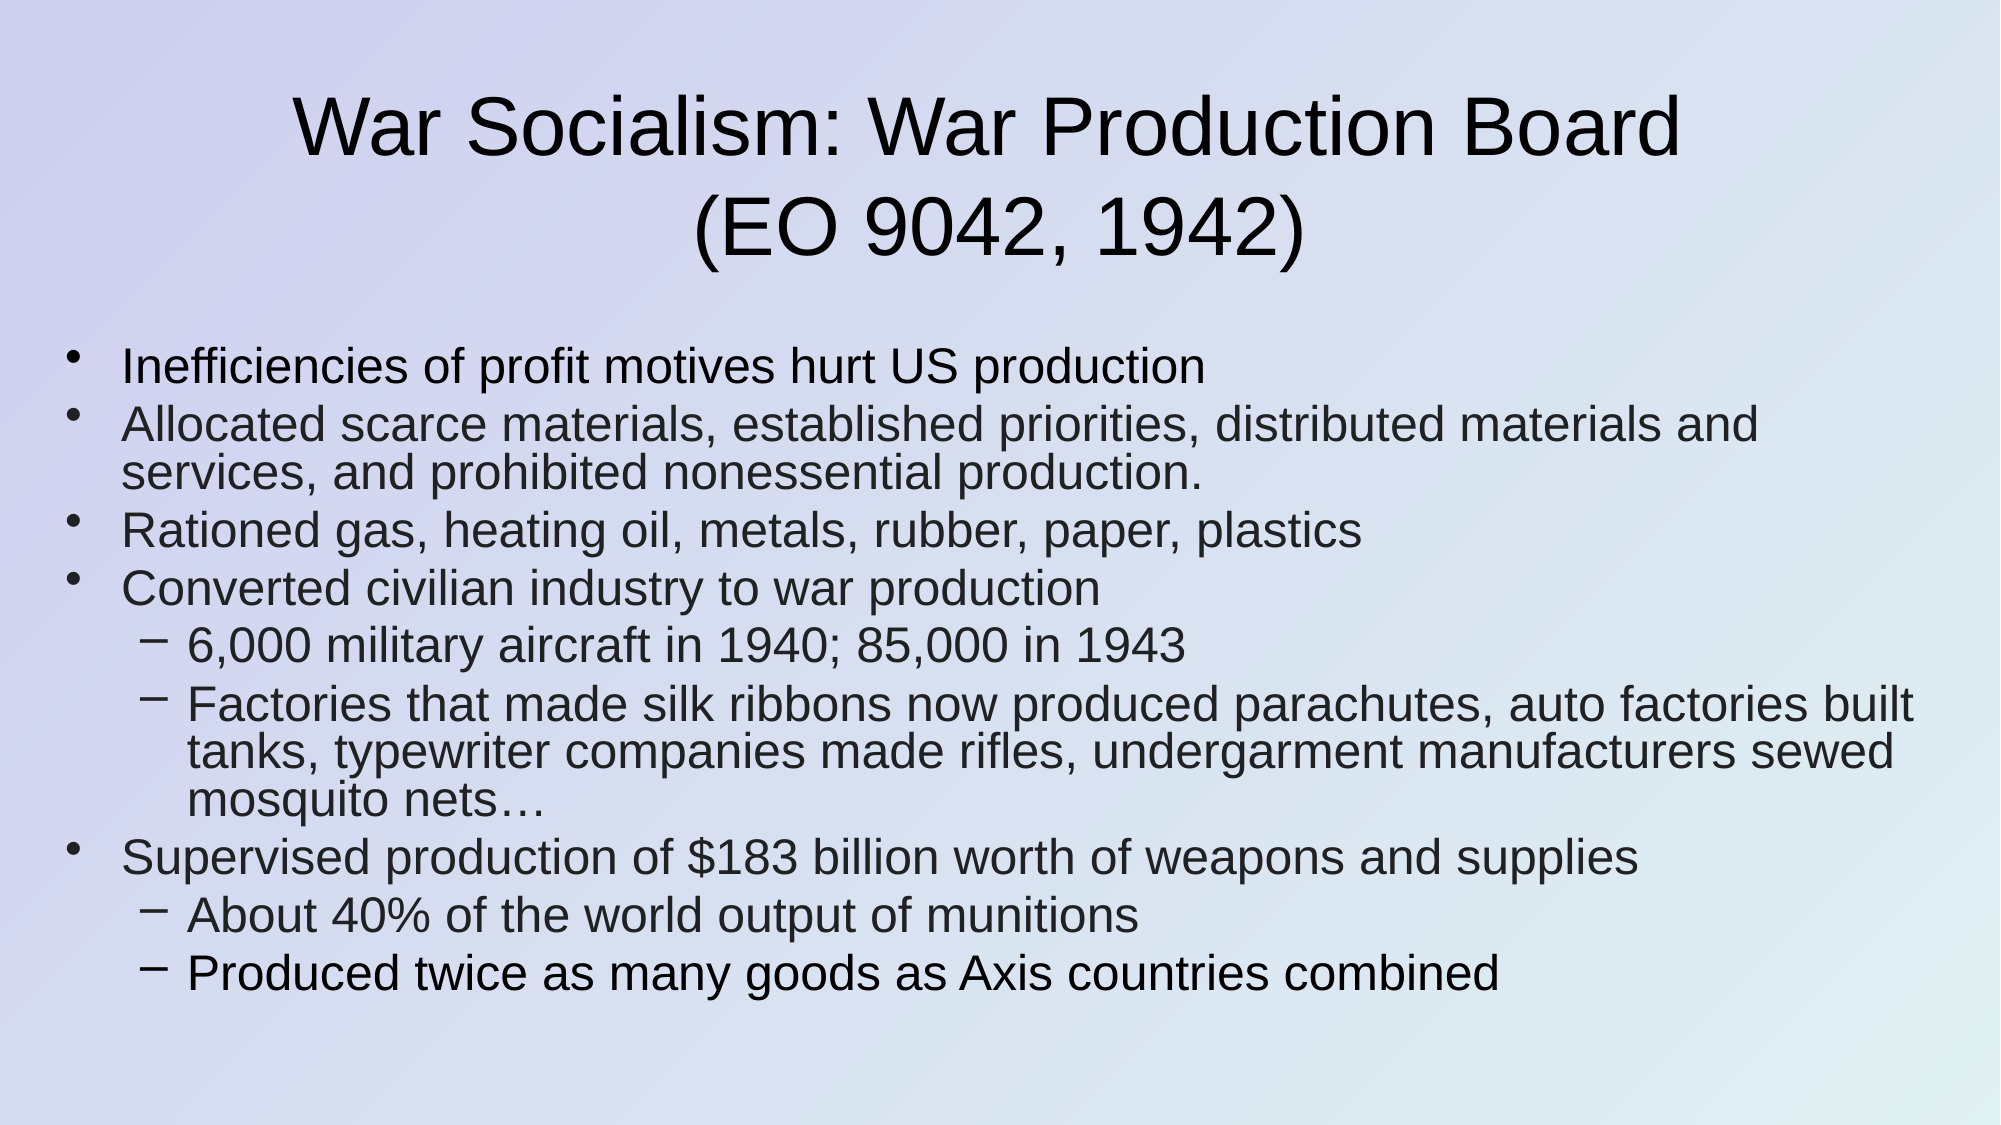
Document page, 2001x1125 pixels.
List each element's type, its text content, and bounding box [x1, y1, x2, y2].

list Inefficiencies of profit motives hurt US production Allocated scarce materials, established priorities, distributed materials and services, and prohibited nonessential production. Rationed gas, heating oil, metals, rubber, paper, plastics Converted civilian industry to war production 6,000 military aircraft in 1940; 85,000 in 1943 Factories that made silk ribbons now produced parachutes, auto factories built tanks, typewriter companies made rifles, undergarment manufacturers sewed mosquito nets… Supervised production of $183 billion worth of weapons and supplies About 40% of the world output of munitions Produced twice as many goods as Axis countries combined [50, 337, 1975, 1100]
title War Socialism: War Production Board (EO 9042, 1942) [99, 45, 1900, 300]
